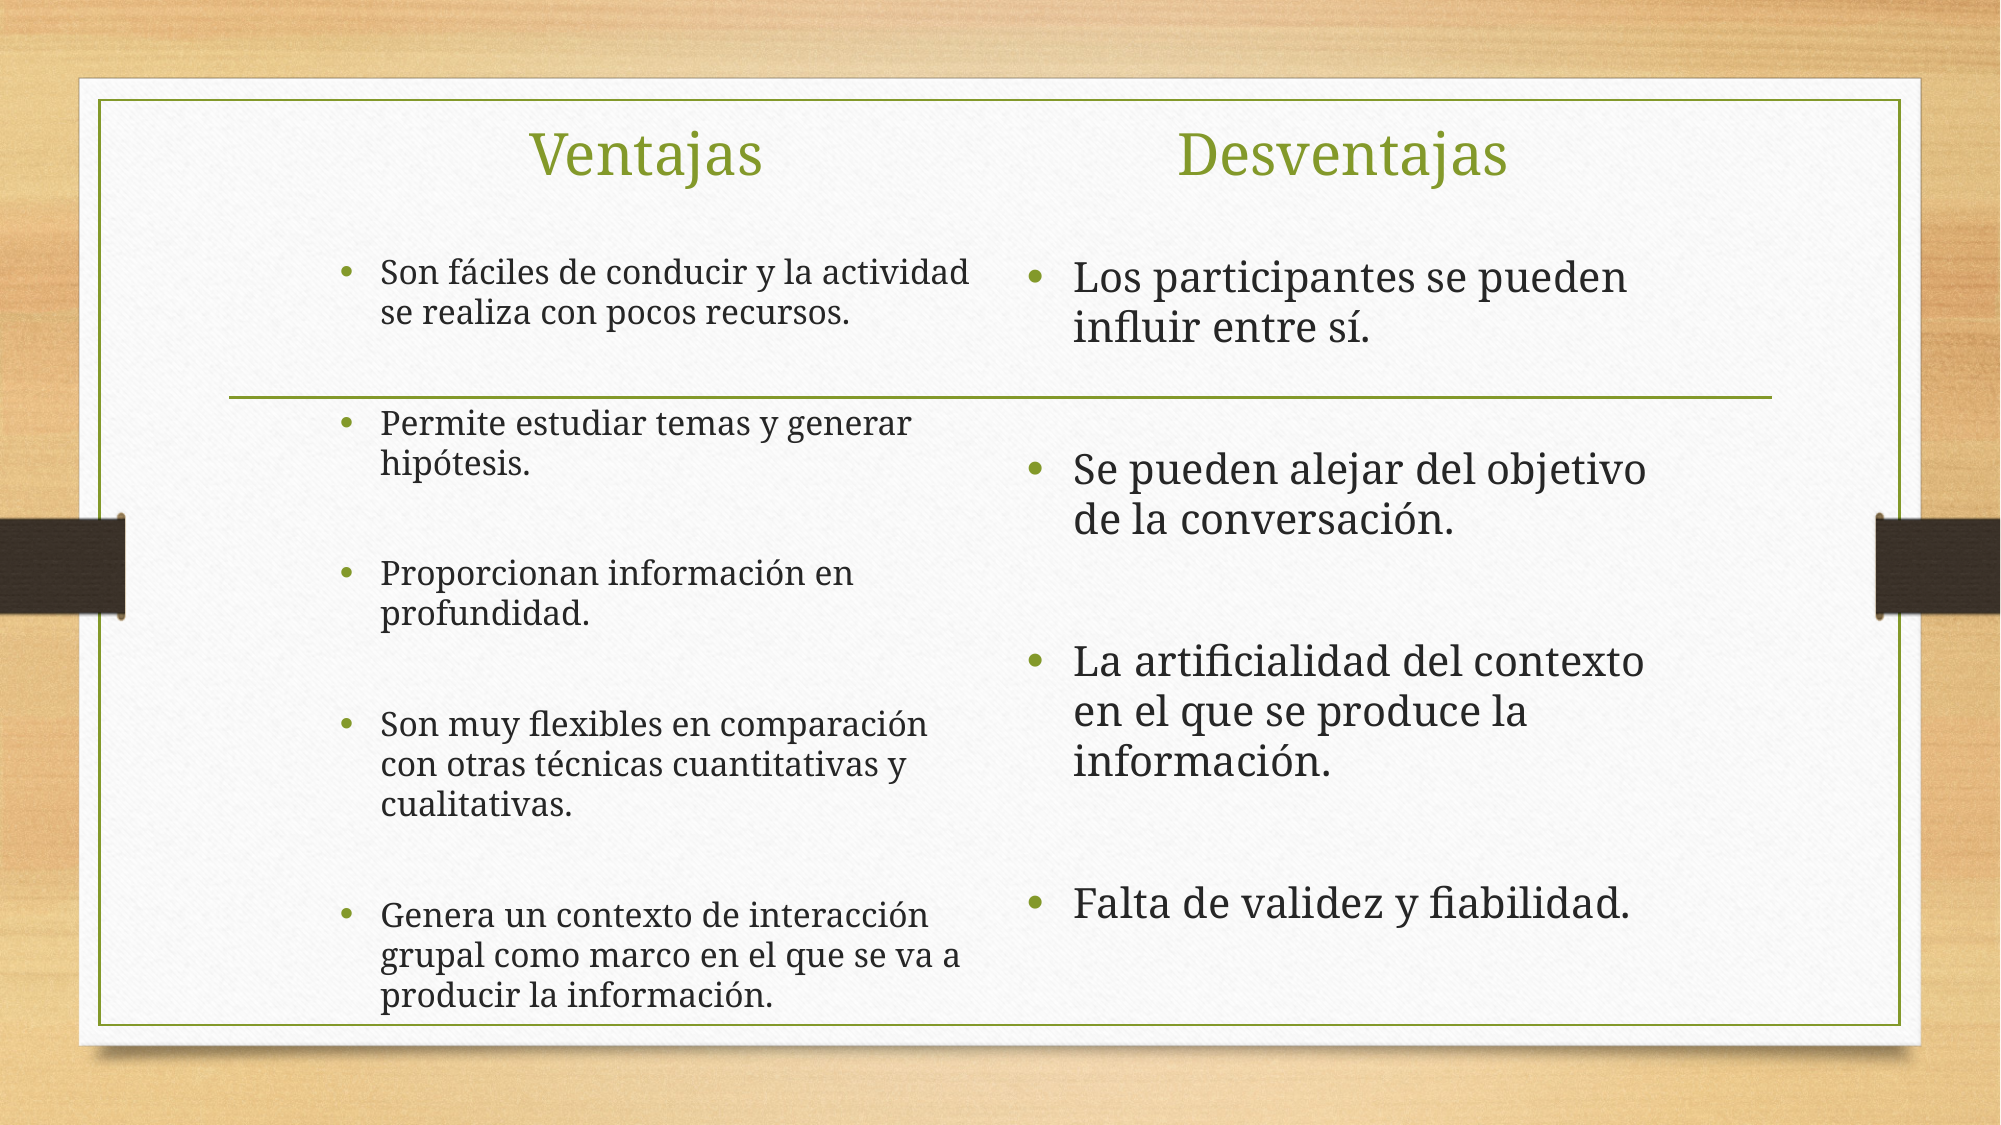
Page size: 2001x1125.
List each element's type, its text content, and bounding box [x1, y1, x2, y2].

list Desventajas [1011, 90, 1675, 195]
picture [0, 0, 2001, 1125]
list Ventajas [314, 90, 978, 195]
list Los participantes se pueden influir entre sí. Se pueden alejar del objetivo de la conversación. La artificialidad del contexto en el que se produce la información. Falta de validez y fiabilidad. [1011, 243, 1675, 1047]
list Son fáciles de conducir y la actividad se realiza con pocos recursos. Permite estudiar temas y generar hipótesis. Proporcionan información en profundidad. Son muy flexibles en comparación con otras técnicas cuantitativas y cualitativas. Genera un contexto de interacción grupal como marco en el que se va a producir la información. [324, 243, 988, 1047]
